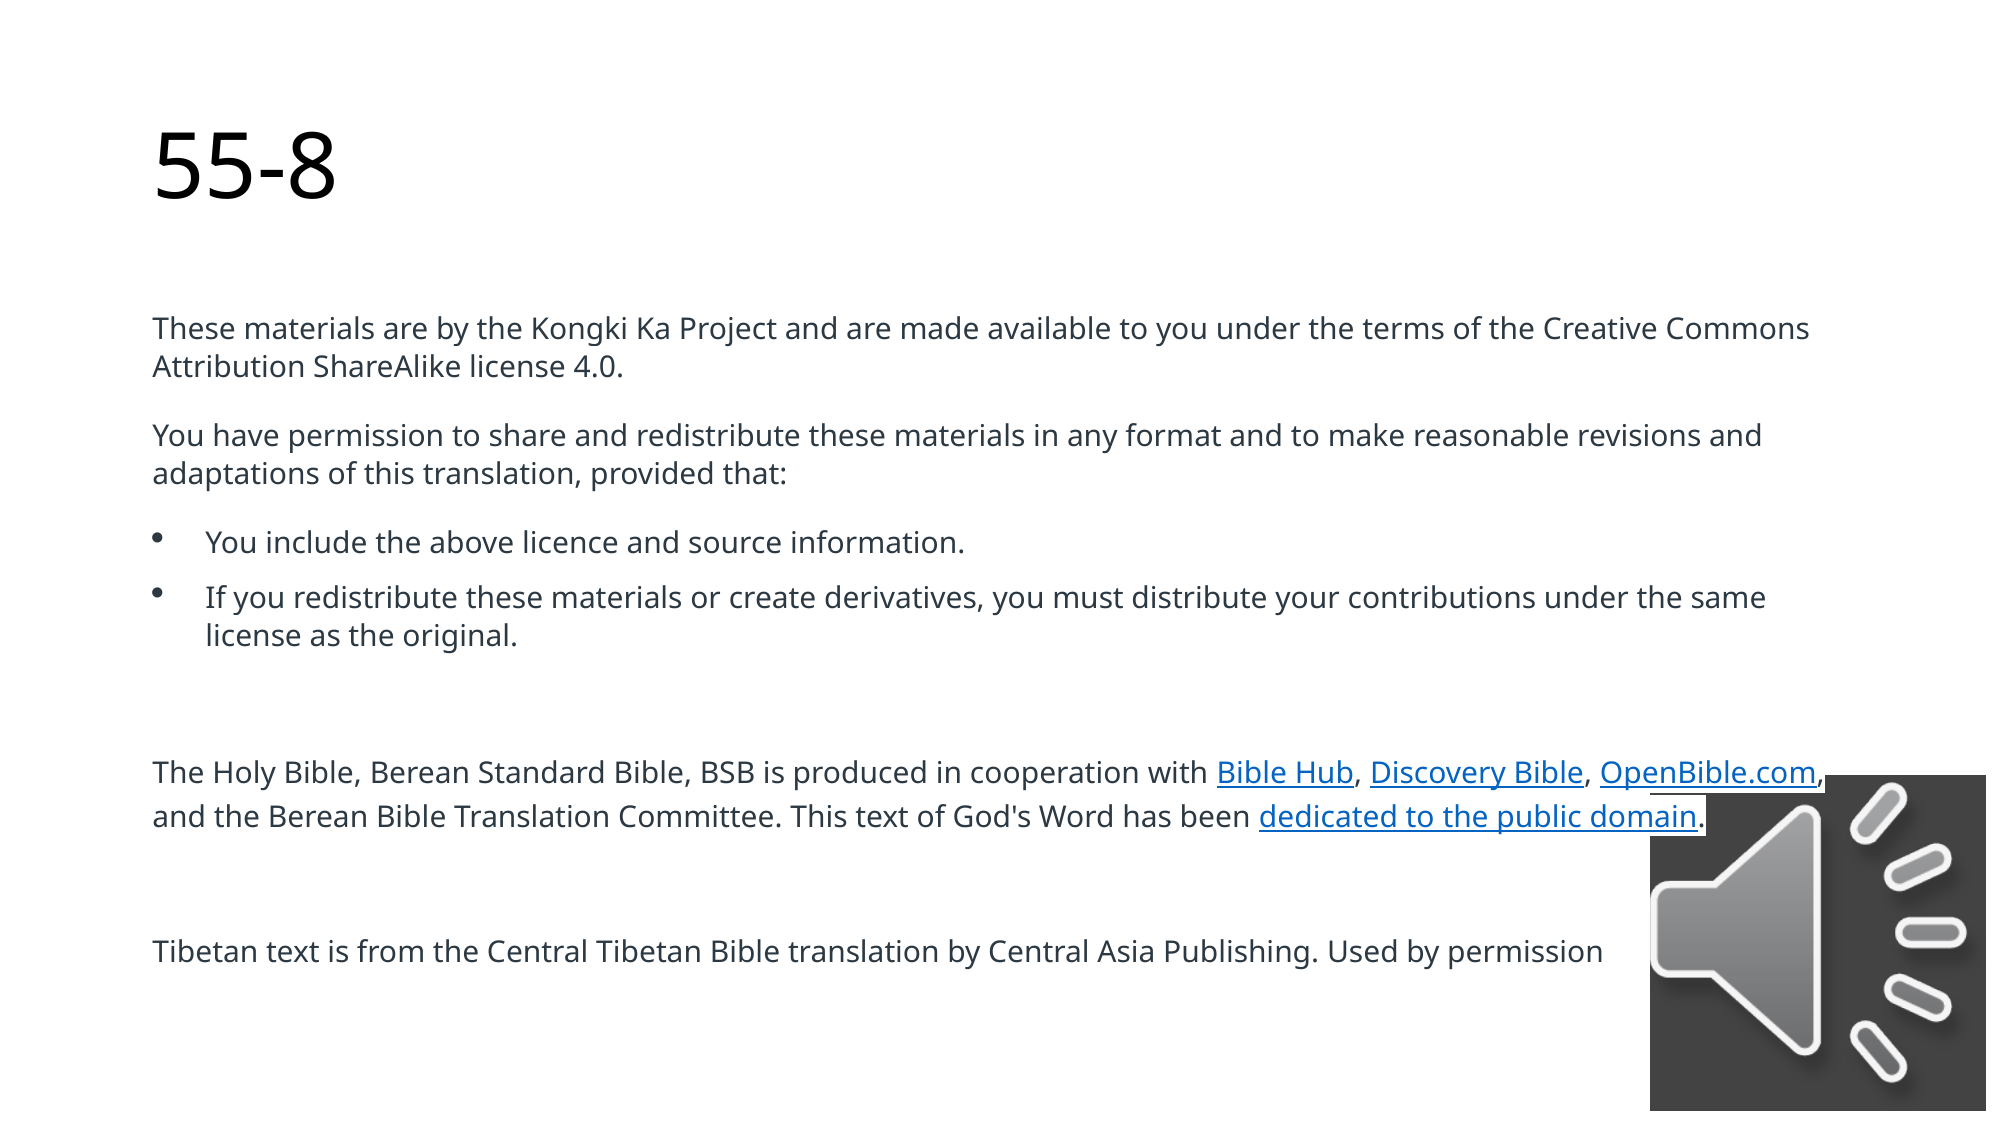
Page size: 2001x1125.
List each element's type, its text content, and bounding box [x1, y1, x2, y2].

picture [1648, 773, 1987, 1112]
list These materials are by the Kongki Ka Project and are made available to you under the terms of the Creative Commons Attribution ShareAlike license 4.0. You have permission to share and redistribute these materials in any format and to make reasonable revisions and adaptations of this translation, provided that: You include the above licence and source information. If you redistribute these materials or create derivatives, you must distribute your contributions under the same license as the original. The Holy Bible, Berean Standard Bible, BSB is produced in cooperation with Bible Hub, Discovery Bible, OpenBible.com, and the Berean Bible Translation Committee. This text of God's Word has been dedicated to the public domain. Tibetan text is from the Central Tibetan Bible translation by Central Asia Publishing. Used by permission [137, 299, 1863, 1014]
title 55-8 [137, 59, 1863, 278]
